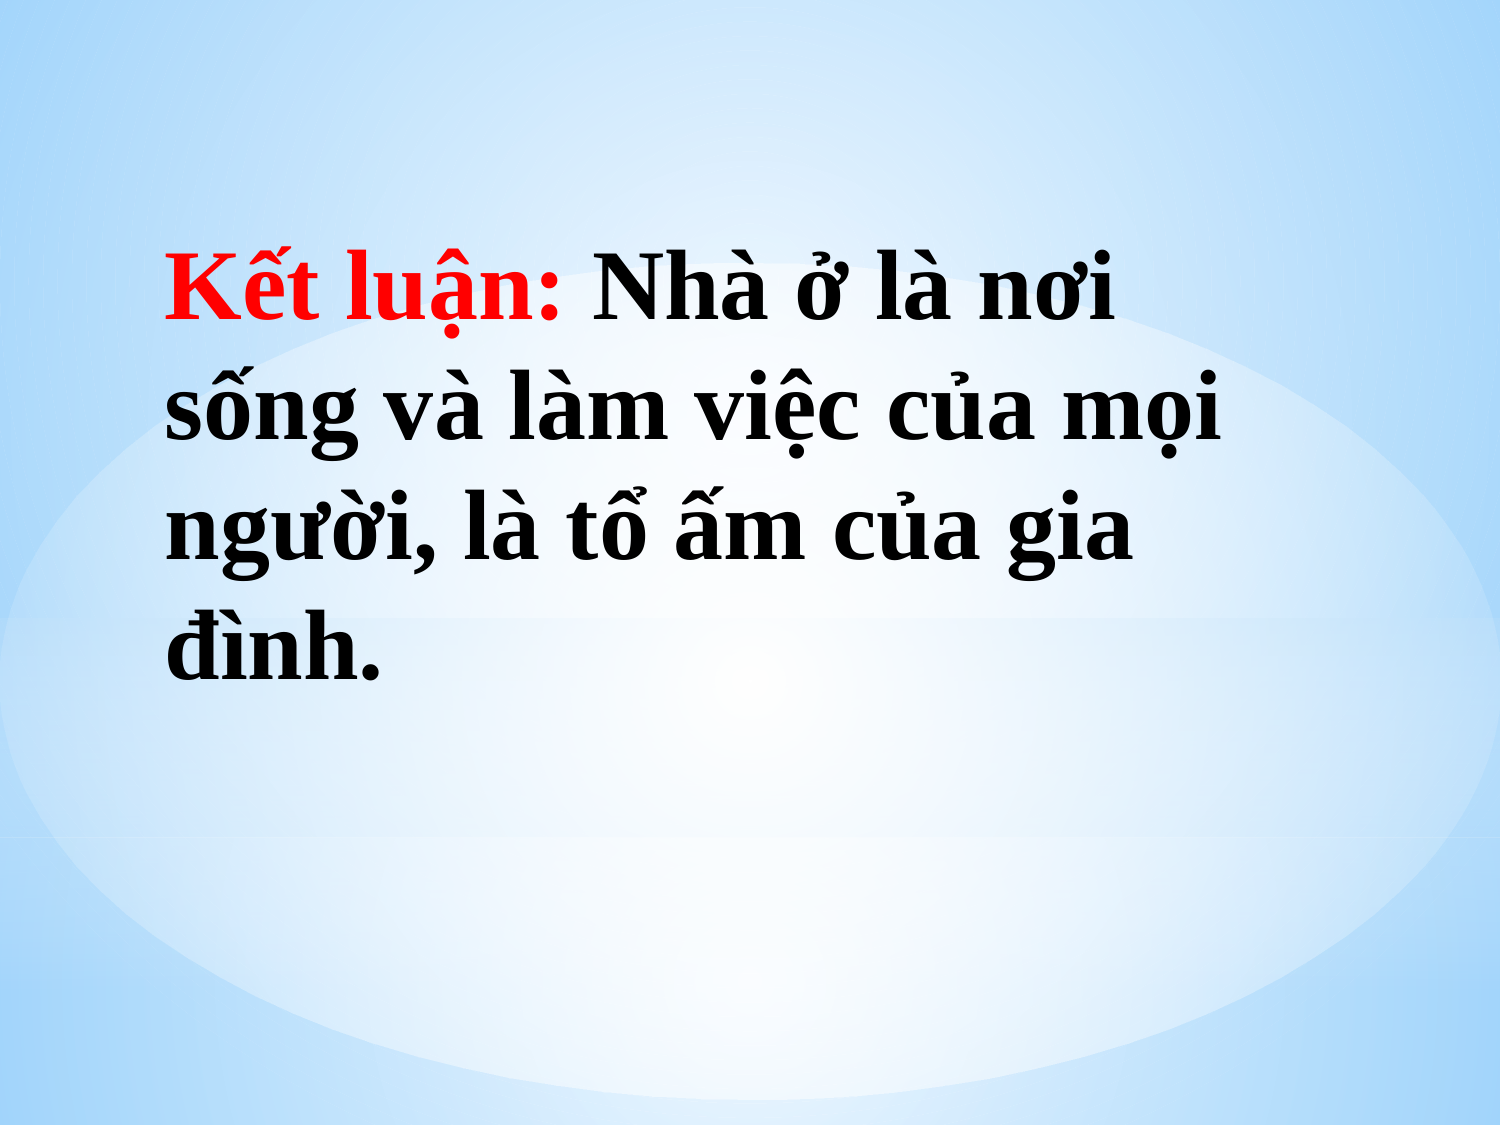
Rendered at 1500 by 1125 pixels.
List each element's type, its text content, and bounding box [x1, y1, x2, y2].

text_box Kết luận: Nhà ở là nơi sống và làm việc của mọi người, là tổ ấm của gia đình. [149, 212, 1338, 707]
